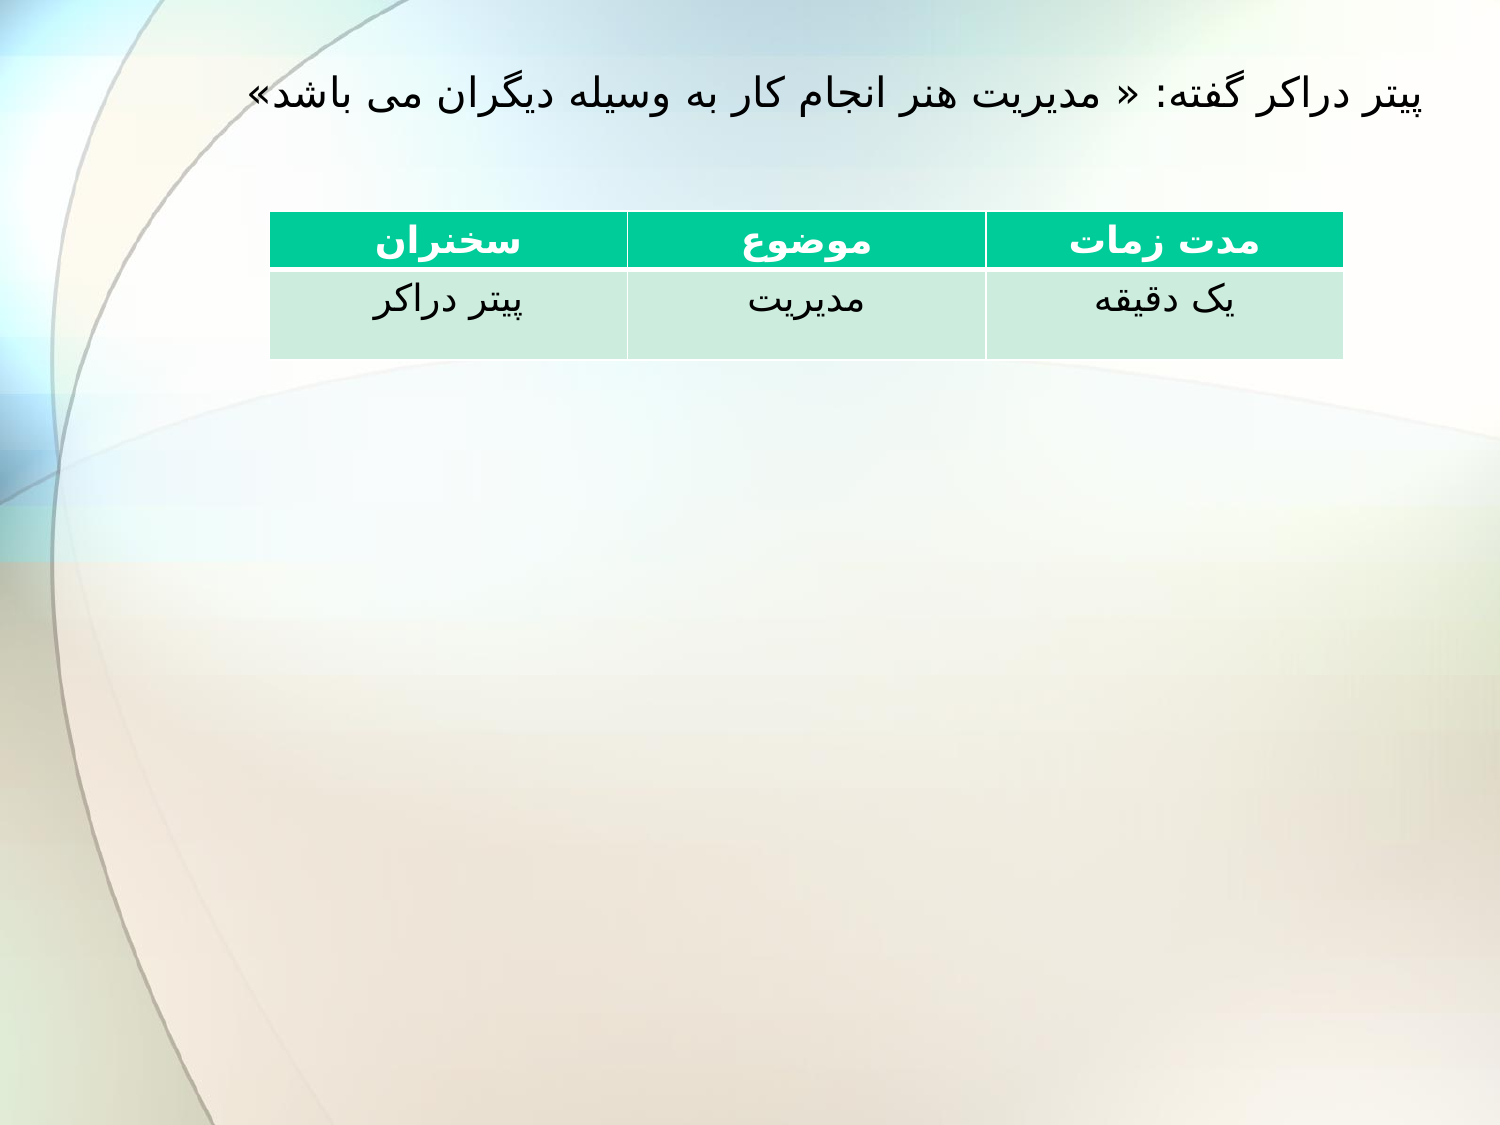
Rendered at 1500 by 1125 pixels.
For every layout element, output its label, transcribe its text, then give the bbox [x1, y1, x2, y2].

table_cell پیتر دراکر [270, 272, 627, 359]
picture [0, 0, 1500, 1125]
table_header مدت زمات [987, 212, 1343, 267]
table_cell یک دقیقه [987, 272, 1343, 359]
table_cell مدیریت [628, 272, 985, 359]
list پیتر دراکر گفته: « مدیریت هنر انجام کار به وسیله دیگران می باشد» [128, 58, 1440, 997]
table_header سخنران [270, 212, 627, 267]
table_header موضوع [628, 212, 985, 267]
